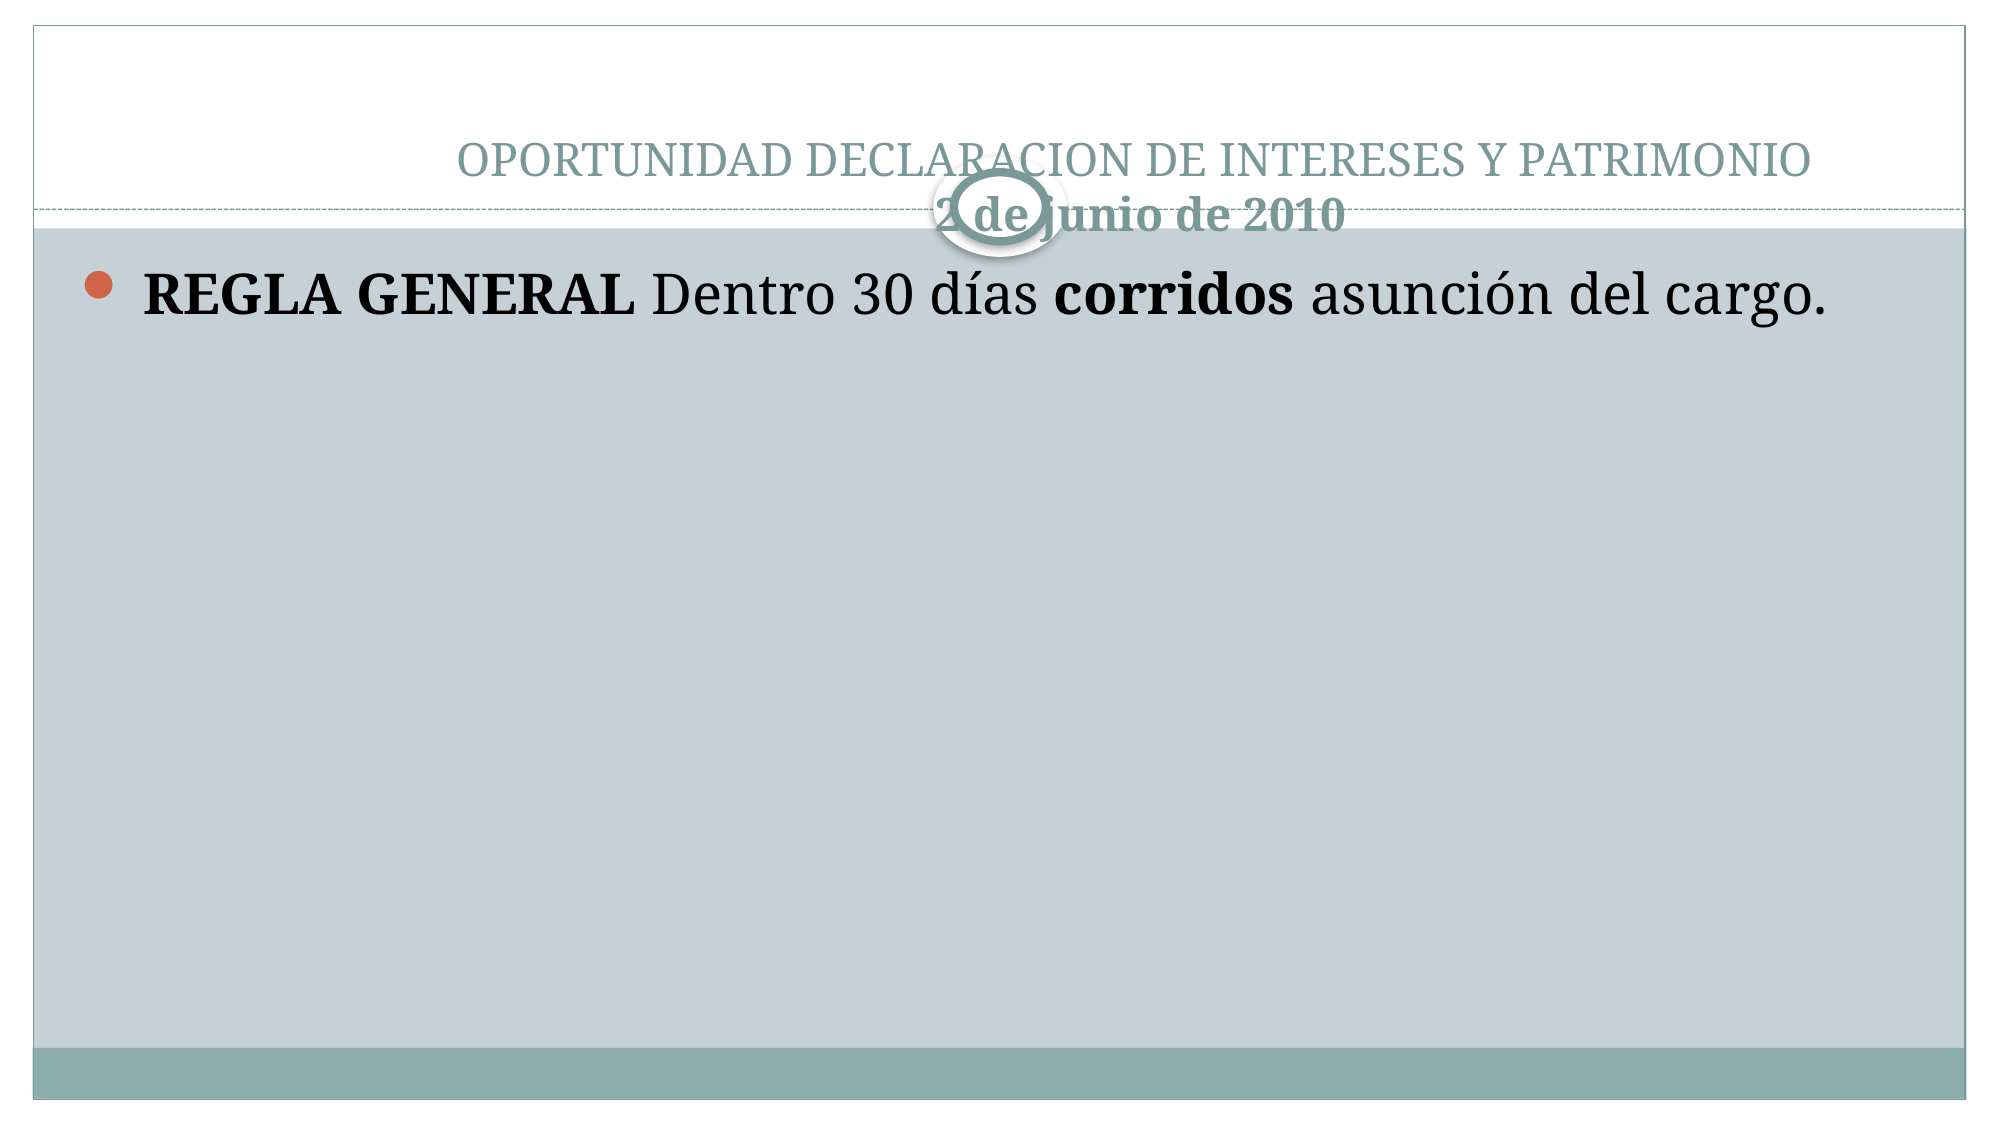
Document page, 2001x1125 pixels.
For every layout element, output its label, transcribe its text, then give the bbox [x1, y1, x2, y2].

list REGLA GENERAL Dentro 30 días corridos asunción del cargo. [66, 250, 1926, 1001]
title OPORTUNIDAD DECLARACION DE INTERESES Y PATRIMONIO 2 de junio de 2010 [410, 92, 1873, 250]
